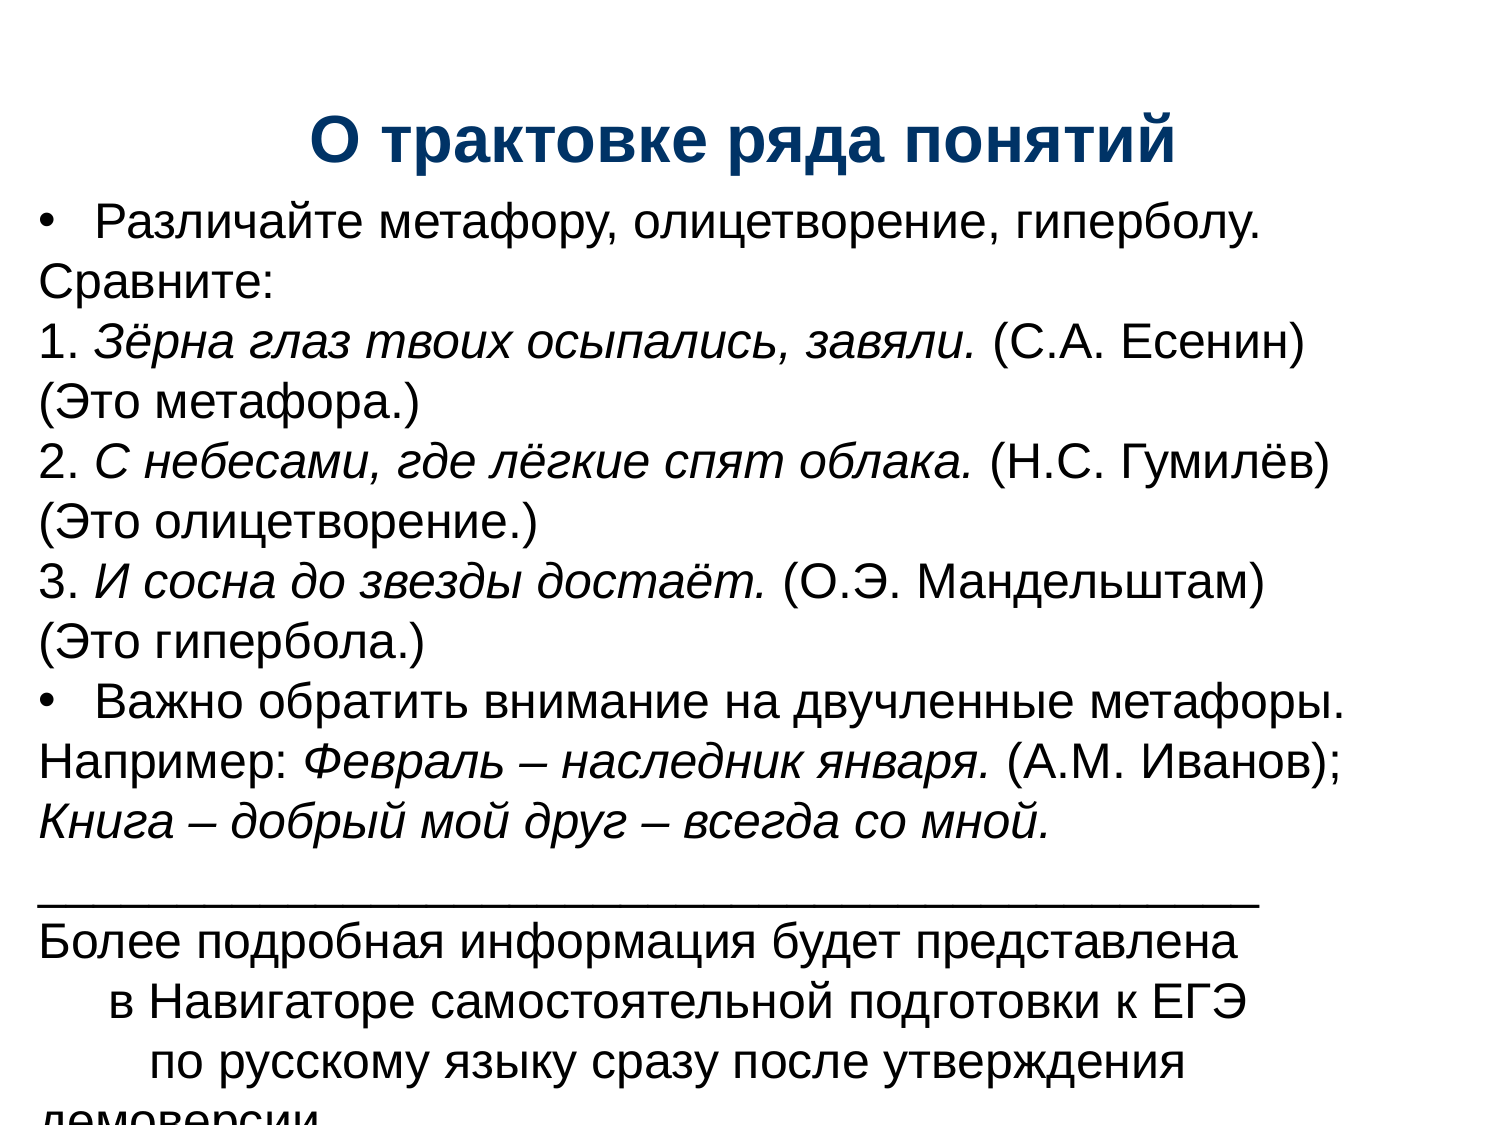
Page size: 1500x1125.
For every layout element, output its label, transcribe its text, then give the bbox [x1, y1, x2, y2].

text_box Различайте метафору, олицетворение, гиперболу. Сравните: 1. Зёрна глаз твоих осыпались, завяли. (С.А. Есенин) (Это метафора.) 2. С небесами, где лёгкие спят облака. (Н.С. Гумилёв) (Это олицетворение.) 3. И сосна до звезды достаёт. (О.Э. Мандельштам) (Это гипербола.) Важно обратить внимание на двучленные метафоры. Например: Февраль – наследник января. (А.М. Иванов); Книга – добрый мой друг – всегда со мной. ____________________________________________ Более подробная информация будет представлена в Навигаторе самостоятельной подготовки к ЕГЭ по русскому языку сразу после утверждения демоверсии. [23, 181, 1477, 1125]
title О трактовке ряда понятий [52, 59, 1436, 181]
